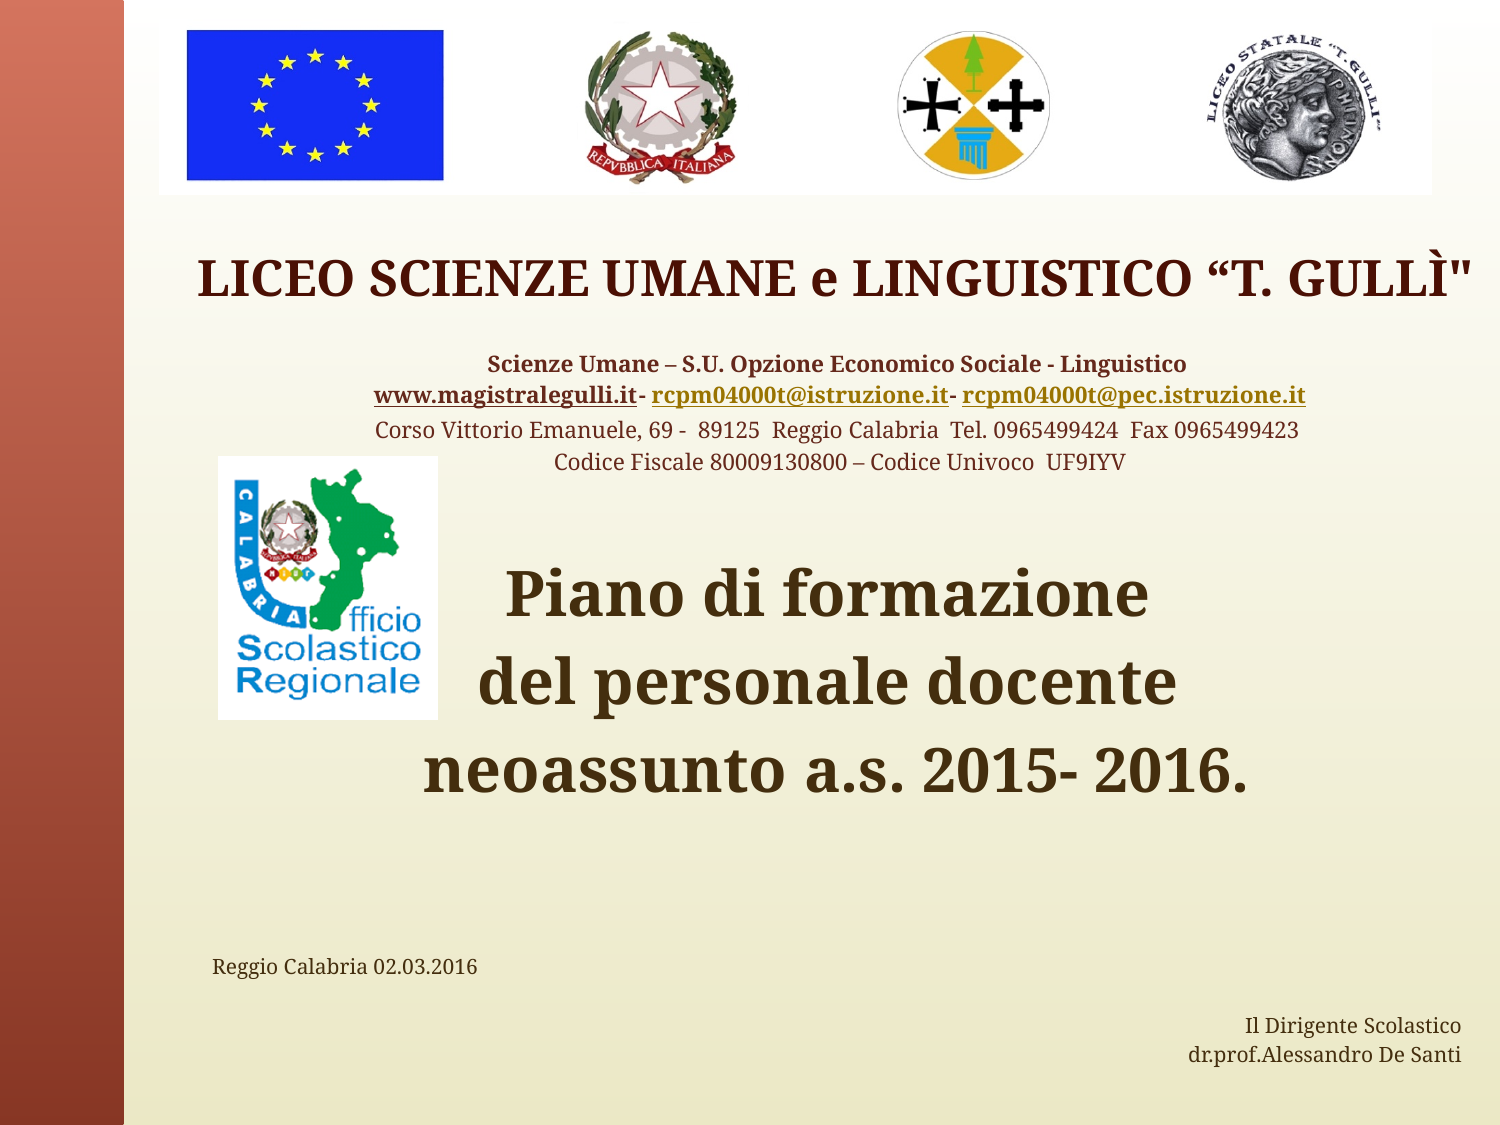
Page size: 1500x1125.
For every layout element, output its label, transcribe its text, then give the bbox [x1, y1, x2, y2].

subtitle Scienze Umane – S.U. Opzione Economico Sociale - Linguistico www.magistralegulli.it - rcpm04000t@istruzione.it - rcpm04000t@pec.istruzione.it Corso Vittorio Emanuele, 69 - 89125 Reggio Calabria Tel. 0965499424 Fax 0965499423 Codice Fiscale 80009130800 – Codice Univoco UF9IYV Piano di formazione del personale docente neoassunto a.s. 2015- 2016. Reggio Calabria 02.03.2016 Il Dirigente Scolastico dr.prof.Alessandro De Santi [197, 314, 1477, 1083]
title LICEO SCIENZE UMANE e LINGUISTICO “T. GULLÌ" [168, 231, 1500, 315]
picture [159, 18, 1432, 195]
picture [218, 455, 438, 720]
